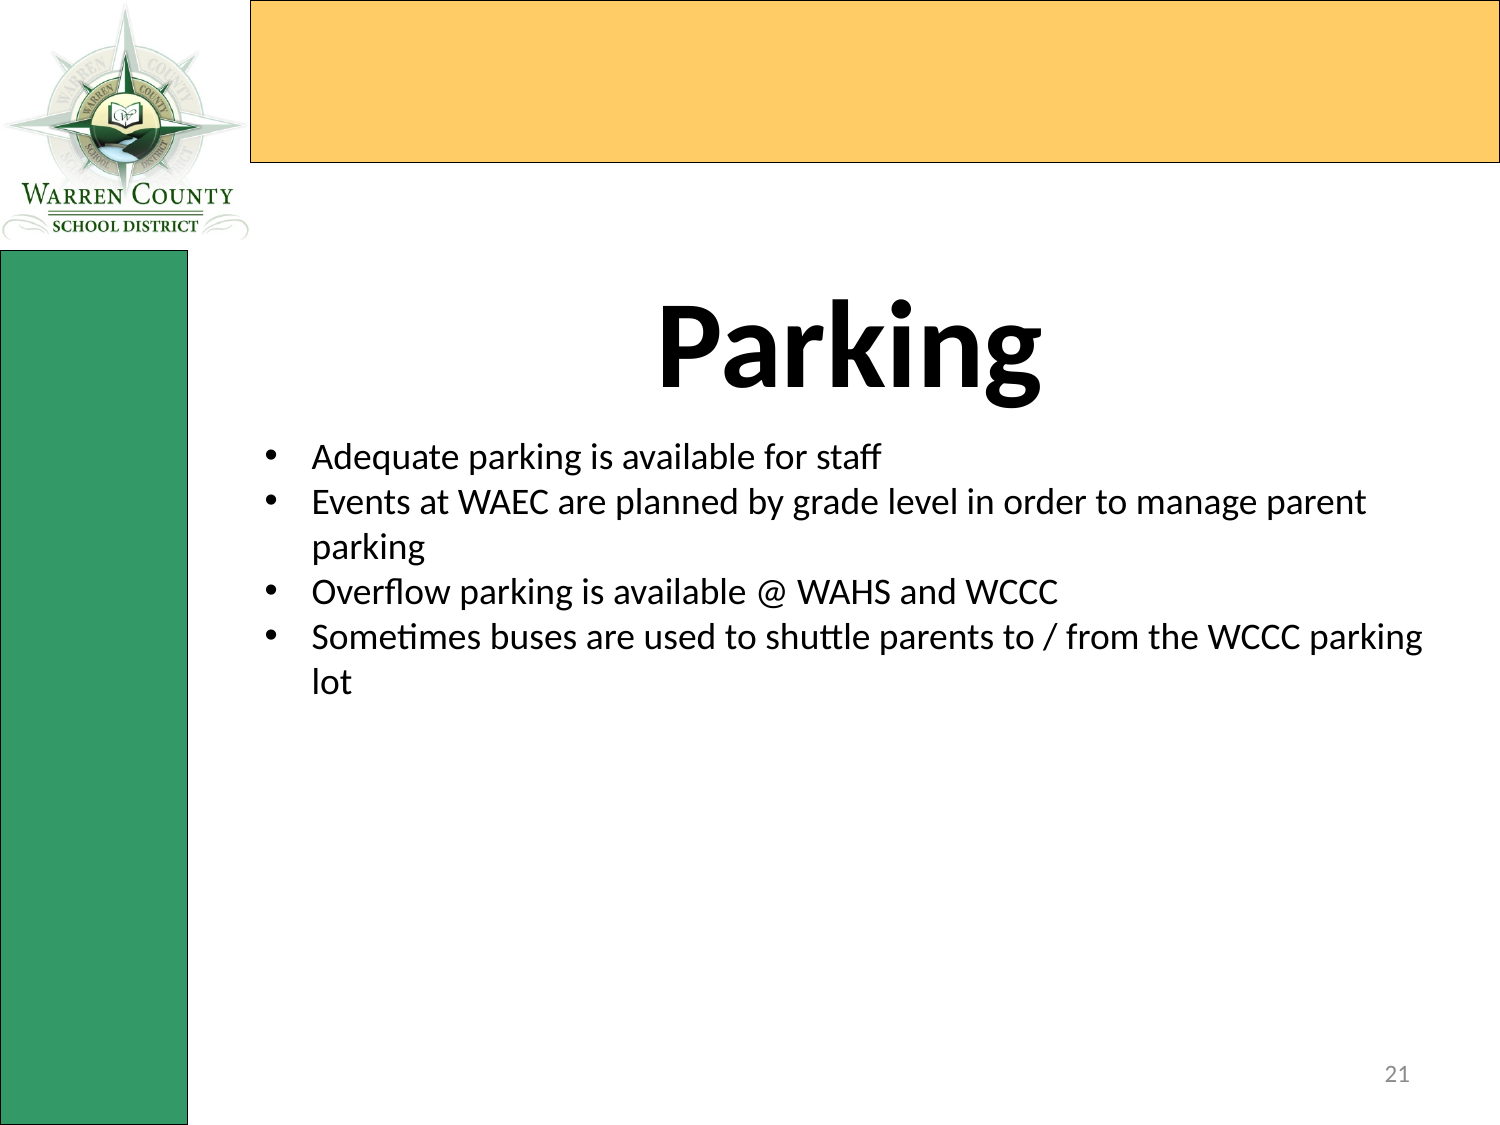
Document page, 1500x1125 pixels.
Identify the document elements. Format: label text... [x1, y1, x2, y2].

text_box [251, 0, 1500, 163]
text_box [0, 259, 188, 1125]
text_box Parking [249, 255, 1450, 424]
picture [0, 0, 251, 251]
slide_number 21 [1074, 1042, 1425, 1103]
text_box Adequate parking is available for staff Events at WAEC are planned by grade level in order to manage parent parking Overflow parking is available @ WAHS and WCCC Sometimes buses are used to shuttle parents to / from the WCCC parking lot [249, 424, 1450, 710]
